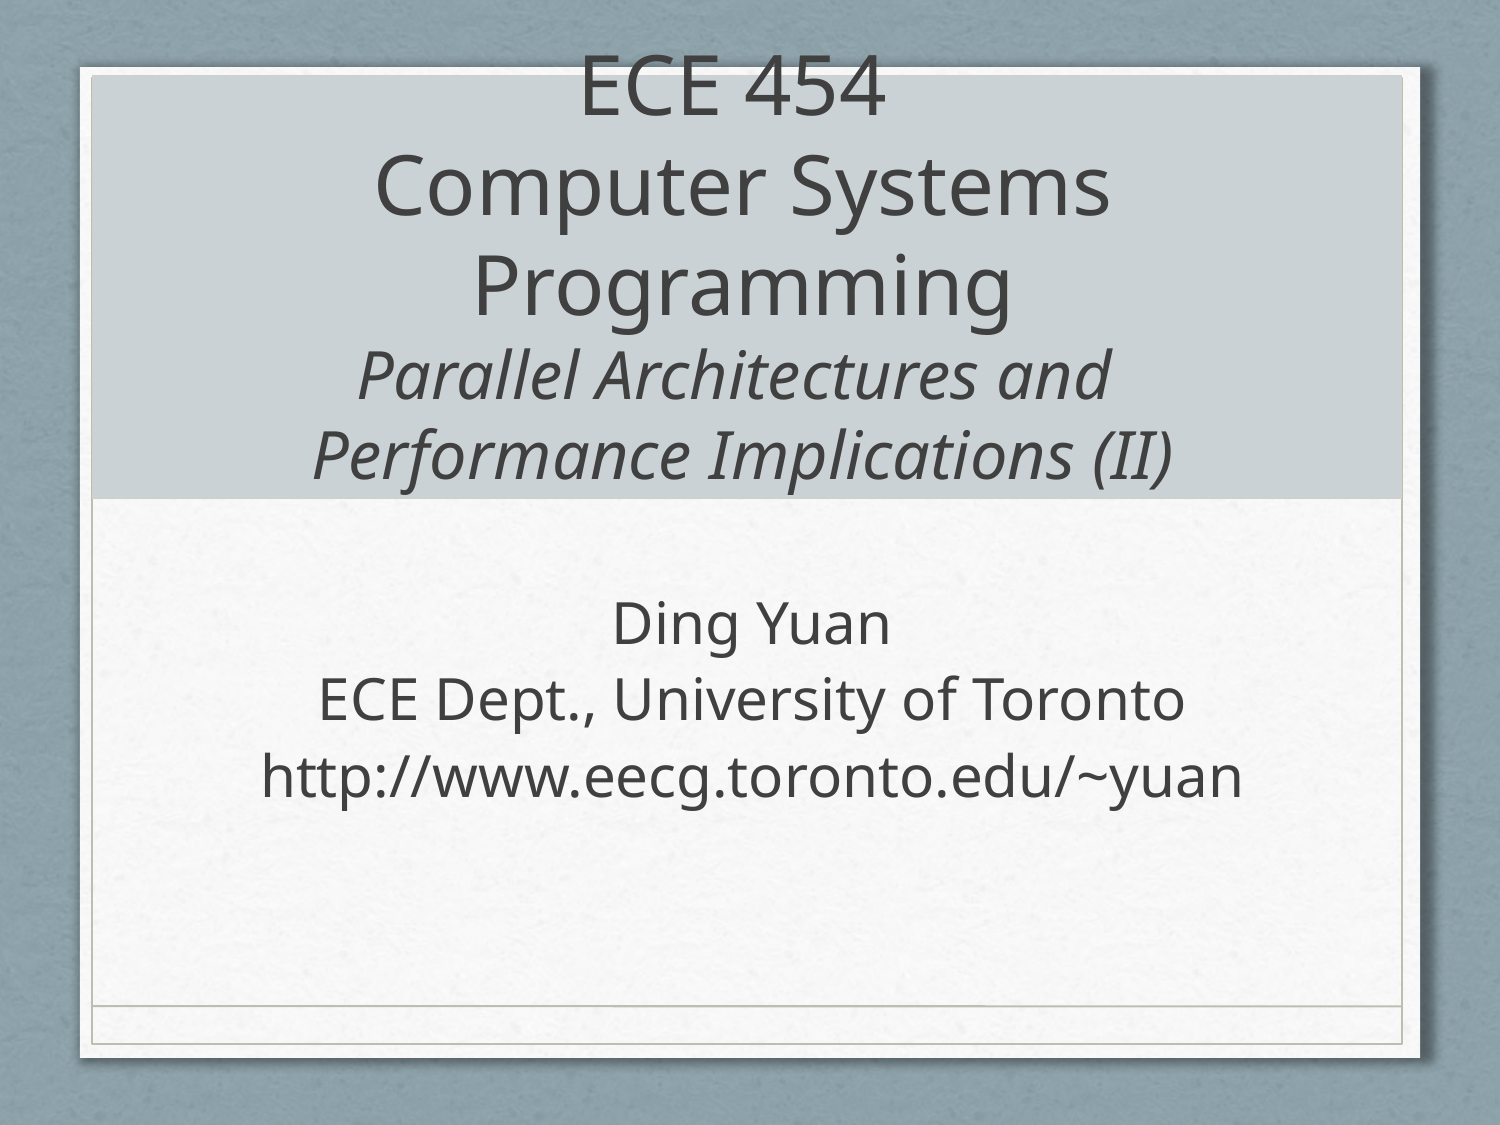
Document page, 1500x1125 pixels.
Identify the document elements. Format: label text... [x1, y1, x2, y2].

picture [79, 67, 1421, 1058]
title ECE 454 Computer Systems Programming Parallel Architectures and Performance Implications (II) [131, 184, 1355, 500]
subtitle Ding Yuan ECE Dept., University of Toronto http://www.eecg.toronto.edu/~yuan [150, 578, 1355, 867]
